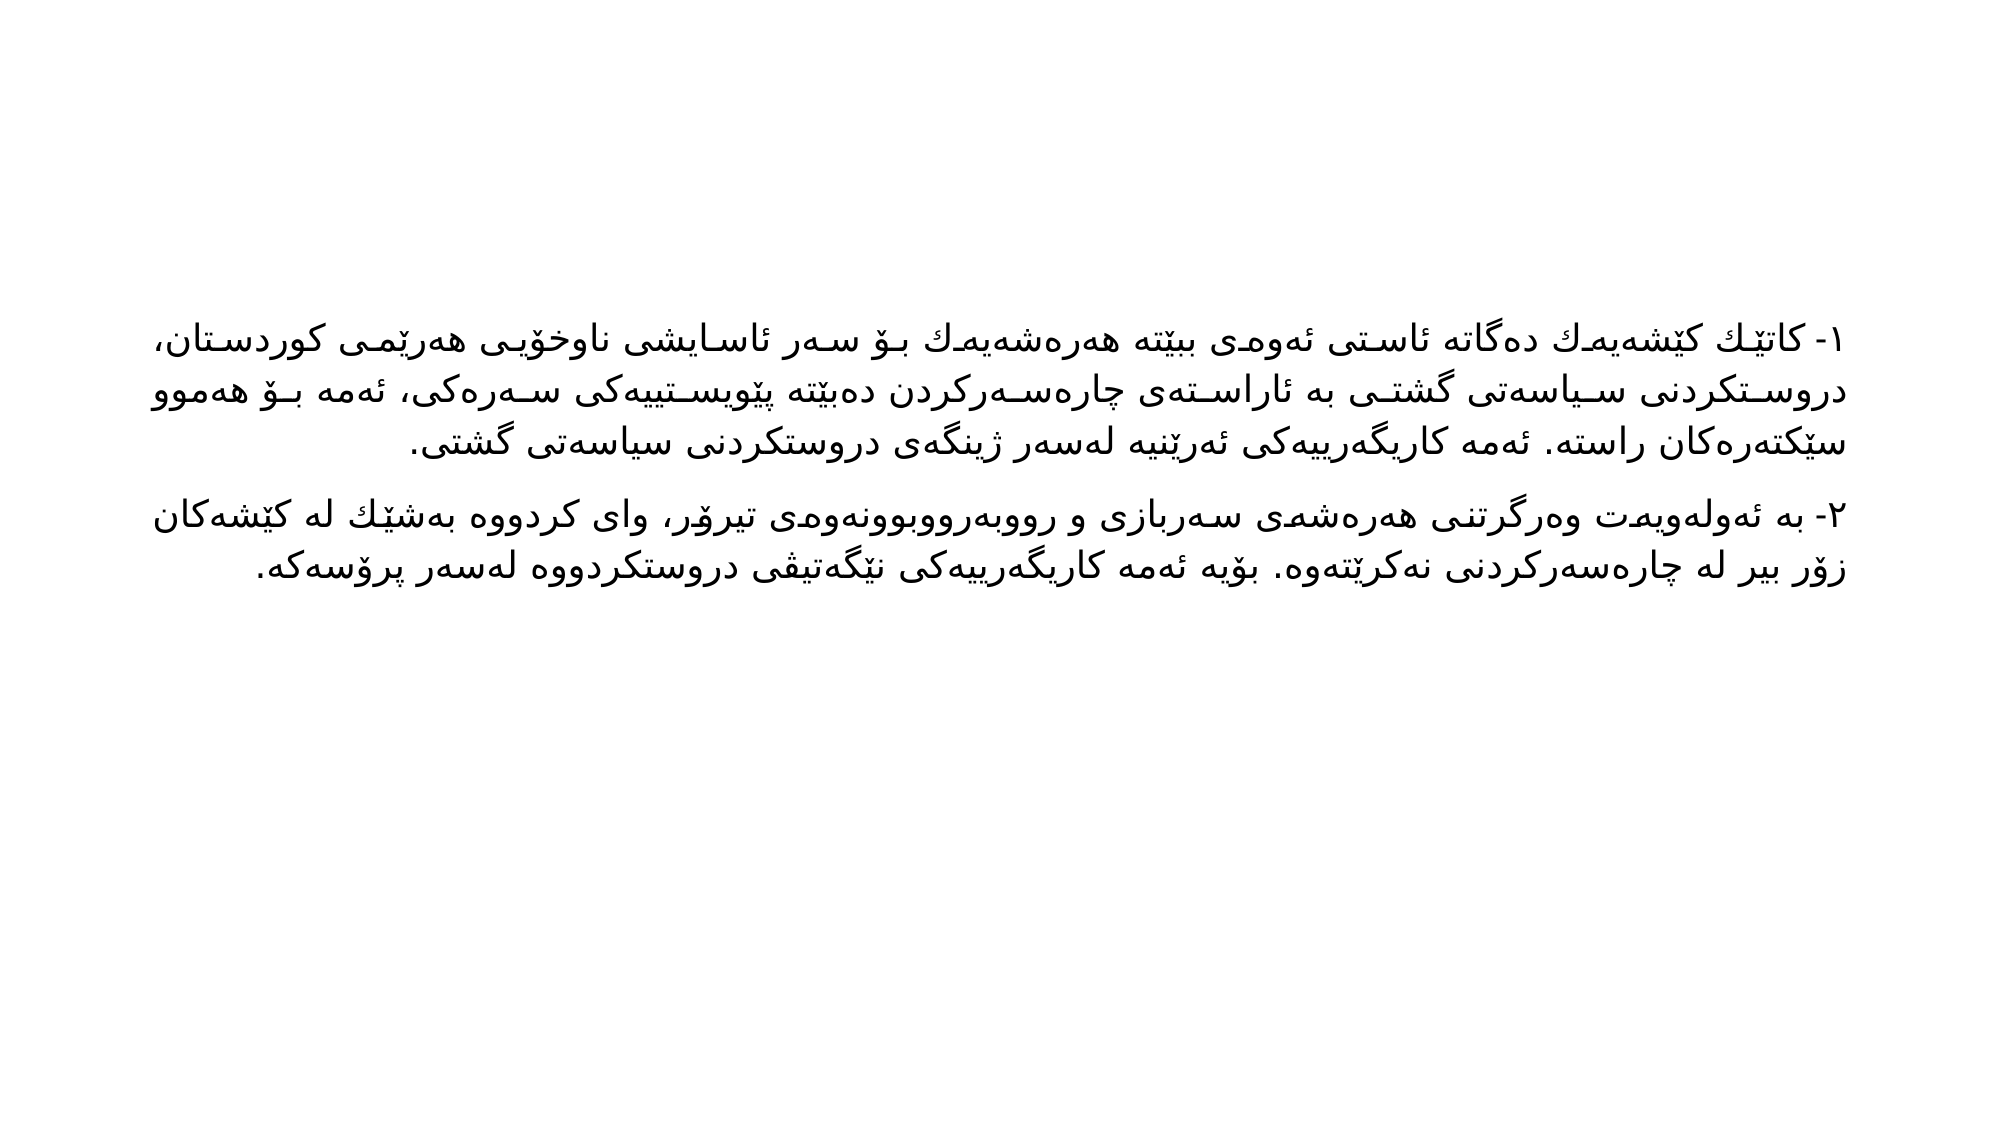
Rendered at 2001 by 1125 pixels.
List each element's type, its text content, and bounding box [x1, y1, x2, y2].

list ١- كاتێك كێشه‌یه‌ك ده‌گاته‌ ئاستی ئه‌وه‌ی ببێته‌ هه‌ره‌شه‌یه‌ك بۆ سه‌ر ئاسایشی ناوخۆیی هه‌رێمی كوردستان، دروستكردنی سیاسه‌تی گشتی به‌ ئاراسته‌ی چاره‌سه‌ركردن ده‌بێته‌ پێویستییه‌كی سه‌ره‌كی، ئه‌مه‌ بۆ هه‌موو سێكته‌ره‌كان راسته‌. ئه‌مه‌ كاریگه‌رییه‌كی ئه‌رێنیه‌ له‌سه‌ر ژینگه‌ی دروستكردنی سیاسه‌تی گشتی. ٢- به‌ ئه‌وله‌ویه‌ت وه‌رگرتنی هه‌ره‌شه‌ی سه‌ربازی و رووبه‌رووبوونه‌وه‌ی تیرۆر، وای كردووه‌ به‌شێك له‌ كێشه‌كان زۆر بیر له‌ چاره‌سه‌ركردنی نه‌كرێته‌وه‌. بۆیه‌ ئه‌مه‌ كاریگه‌رییه‌كی نێگه‌تیڤی دروستكردووه‌ له‌سه‌ر پرۆسه‌كه‌. [137, 299, 1863, 1014]
